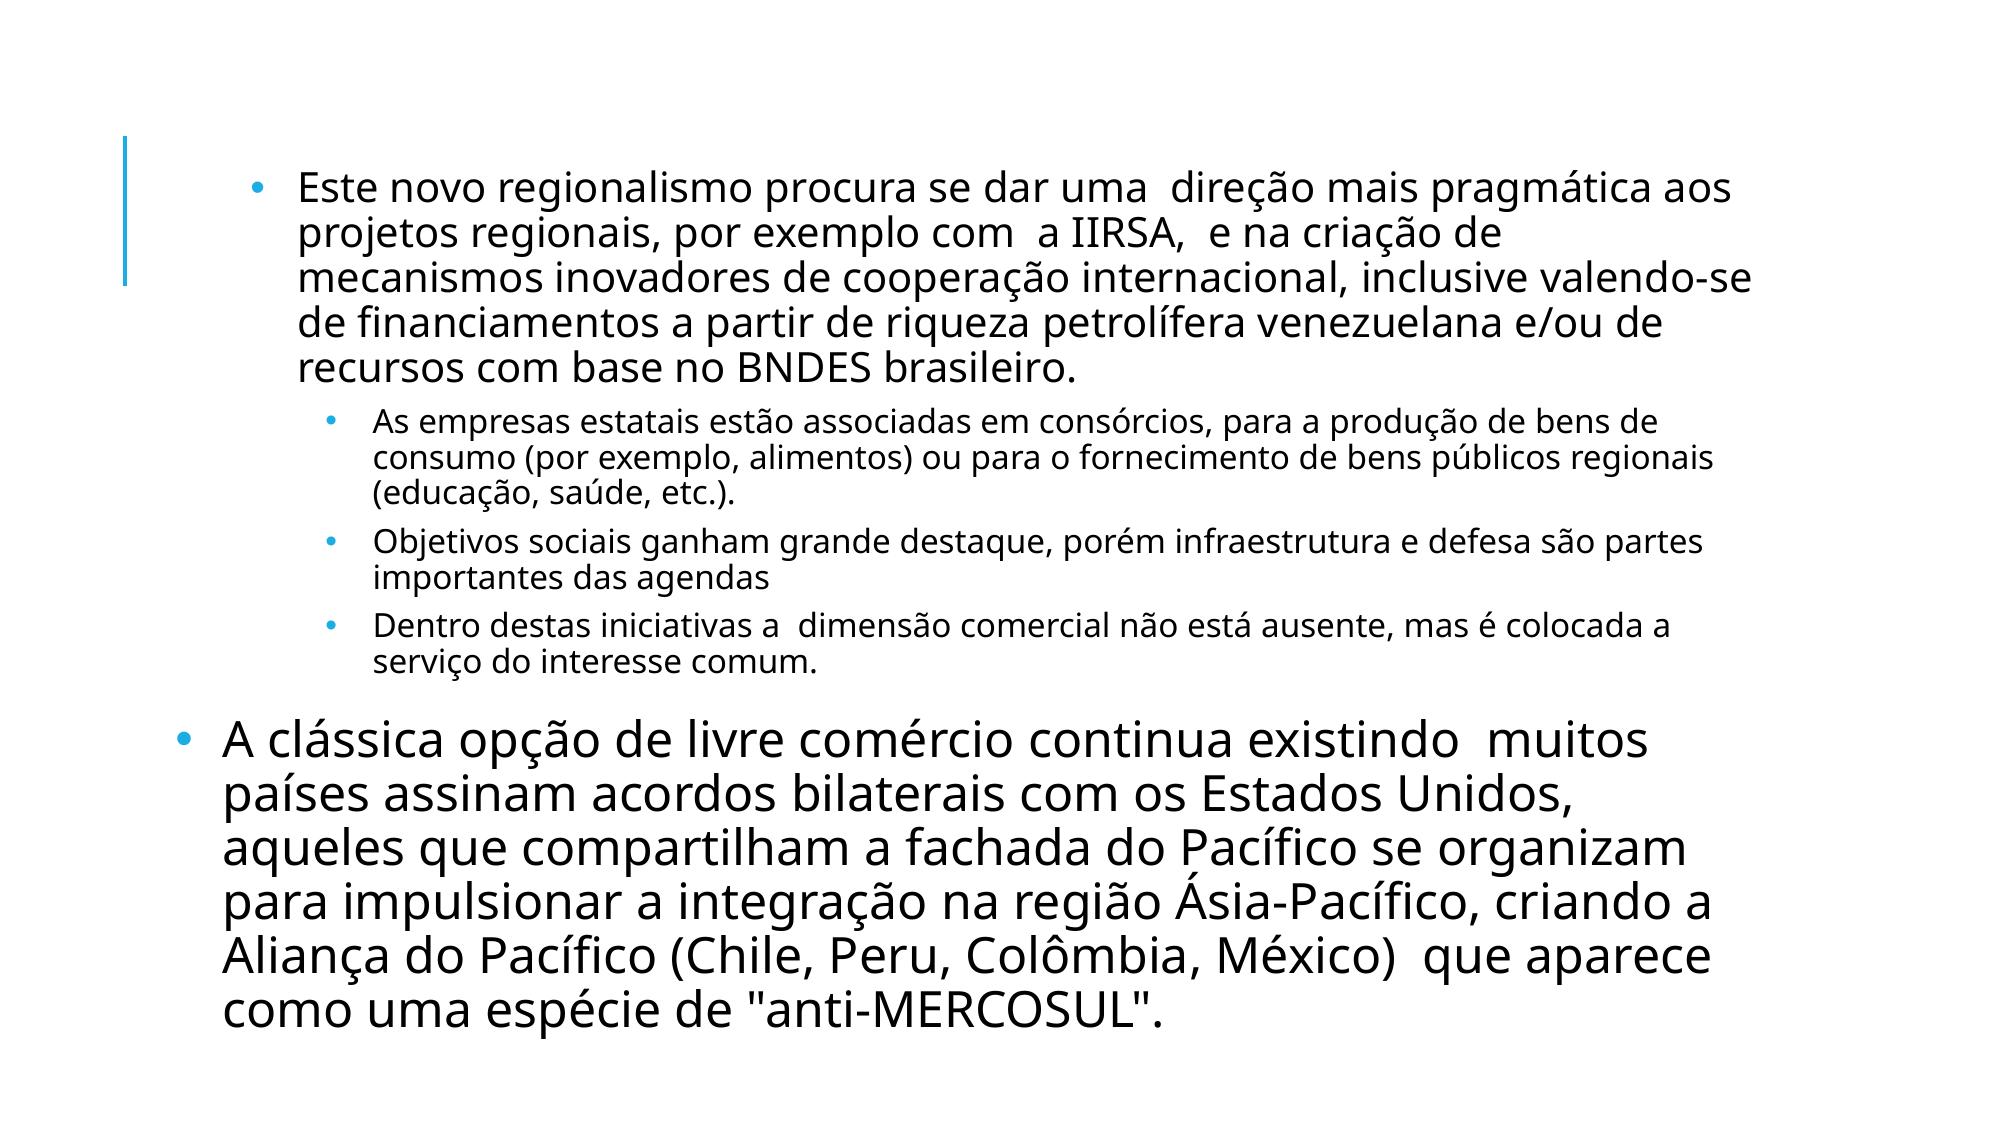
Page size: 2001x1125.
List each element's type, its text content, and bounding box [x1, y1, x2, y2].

list Este novo regionalismo procura se dar uma direção mais pragmática aos projetos regionais, por exemplo com a IIRSA, e na criação de mecanismos inovadores de cooperação internacional, inclusive valendo-se de financiamentos a partir de riqueza petrolífera venezuelana e/ou de recursos com base no BNDES brasileiro. As empresas estatais estão associadas em consórcios, para a produção de bens de consumo (por exemplo, alimentos) ou para o fornecimento de bens públicos regionais (educação, saúde, etc.). Objetivos sociais ganham grande destaque, porém infraestrutura e defesa são partes importantes das agendas Dentro destas iniciativas a dimensão comercial não está ausente, mas é colocada a serviço do interesse comum. A clássica opção de livre comércio continua existindo muitos países assinam acordos bilaterais com os Estados Unidos, aqueles que compartilham a fachada do Pacífico se organizam para impulsionar a integração na região Ásia-Pacífico, criando a Aliança do Pacífico (Chile, Peru, Colômbia, México) que aparece como uma espécie de "anti-MERCOSUL". [168, 159, 1763, 1035]
